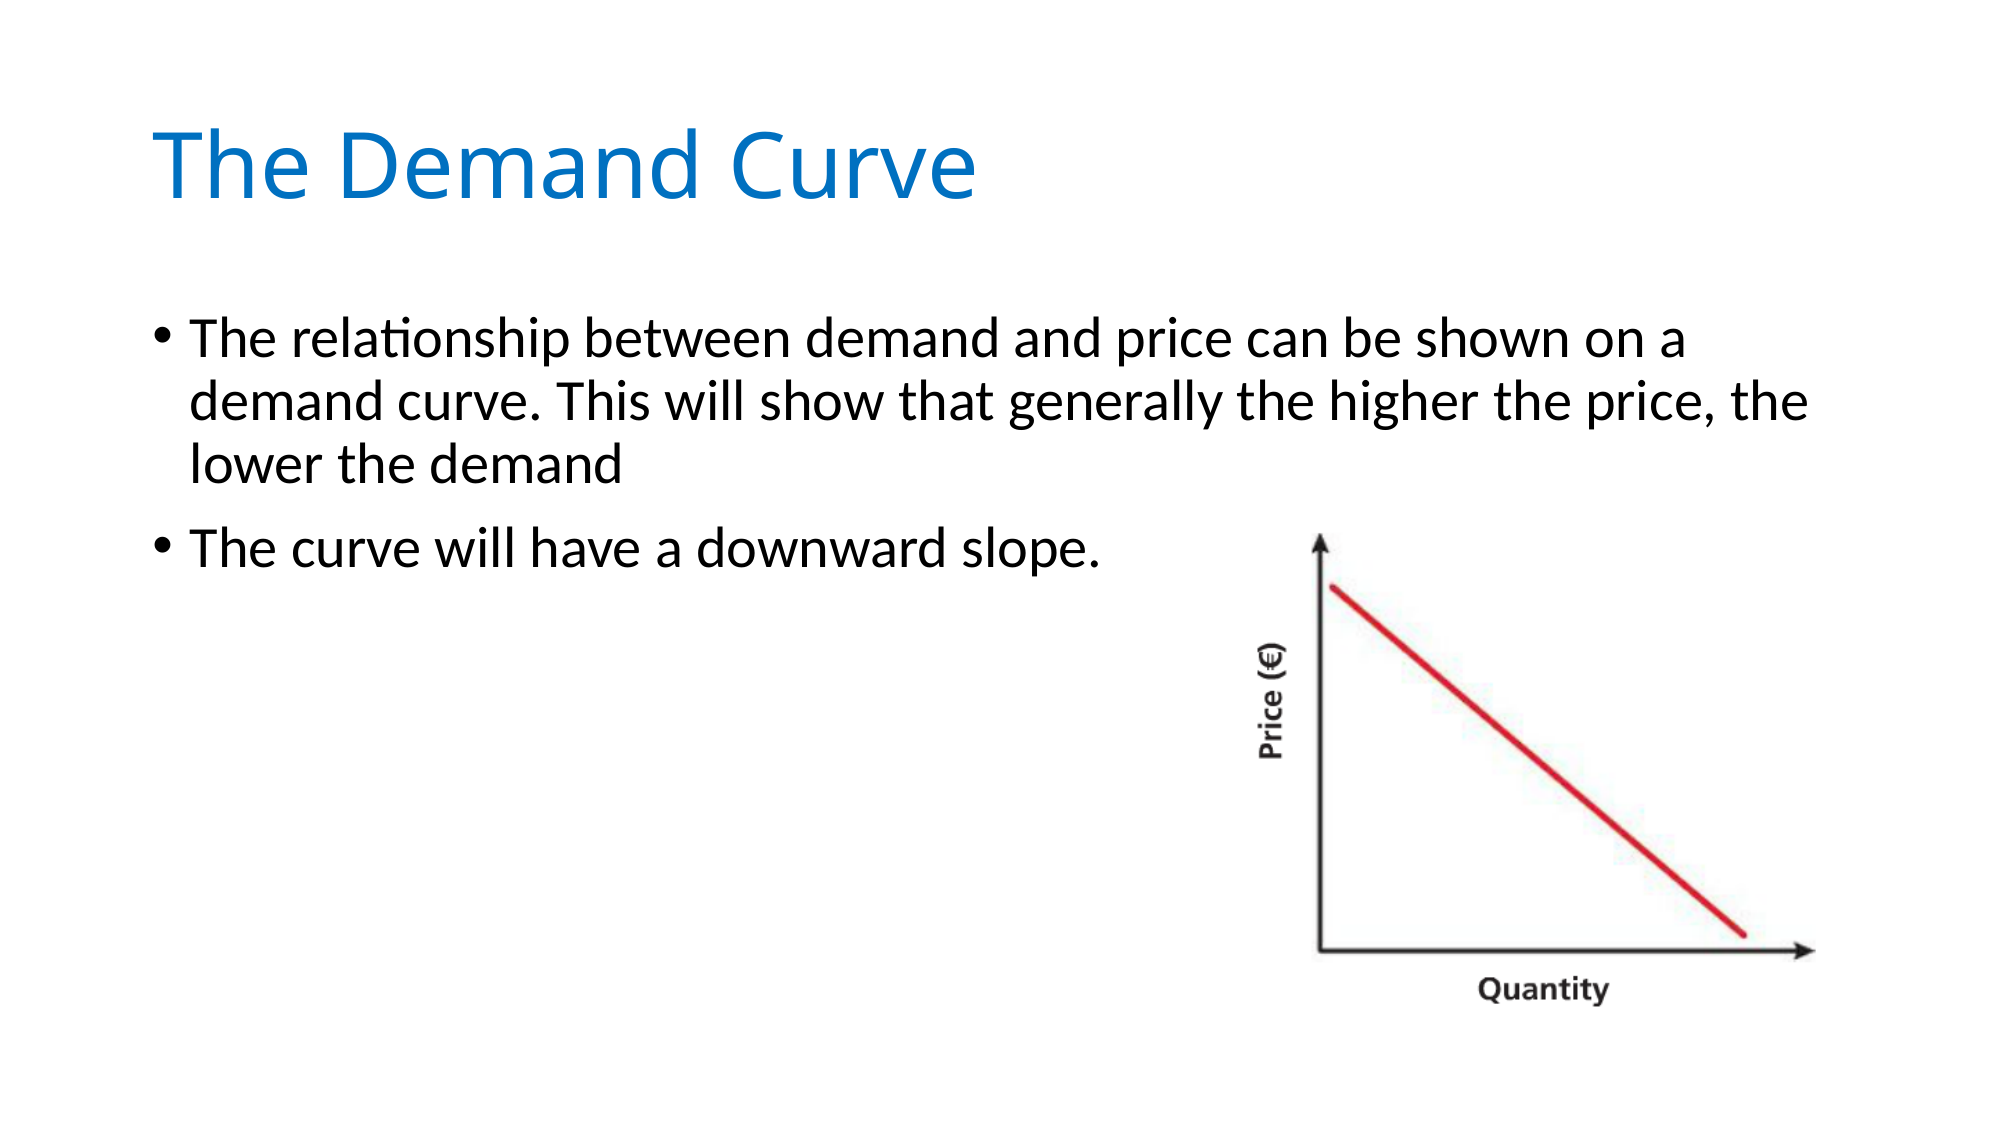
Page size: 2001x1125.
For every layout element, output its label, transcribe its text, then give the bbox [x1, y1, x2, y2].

list The relationship between demand and price can be shown on a demand curve. This will show that generally the higher the price, the lower the demand The curve will have a downward slope. [137, 299, 1863, 1014]
picture [1140, 507, 1899, 1026]
title The Demand Curve [137, 59, 1863, 278]
